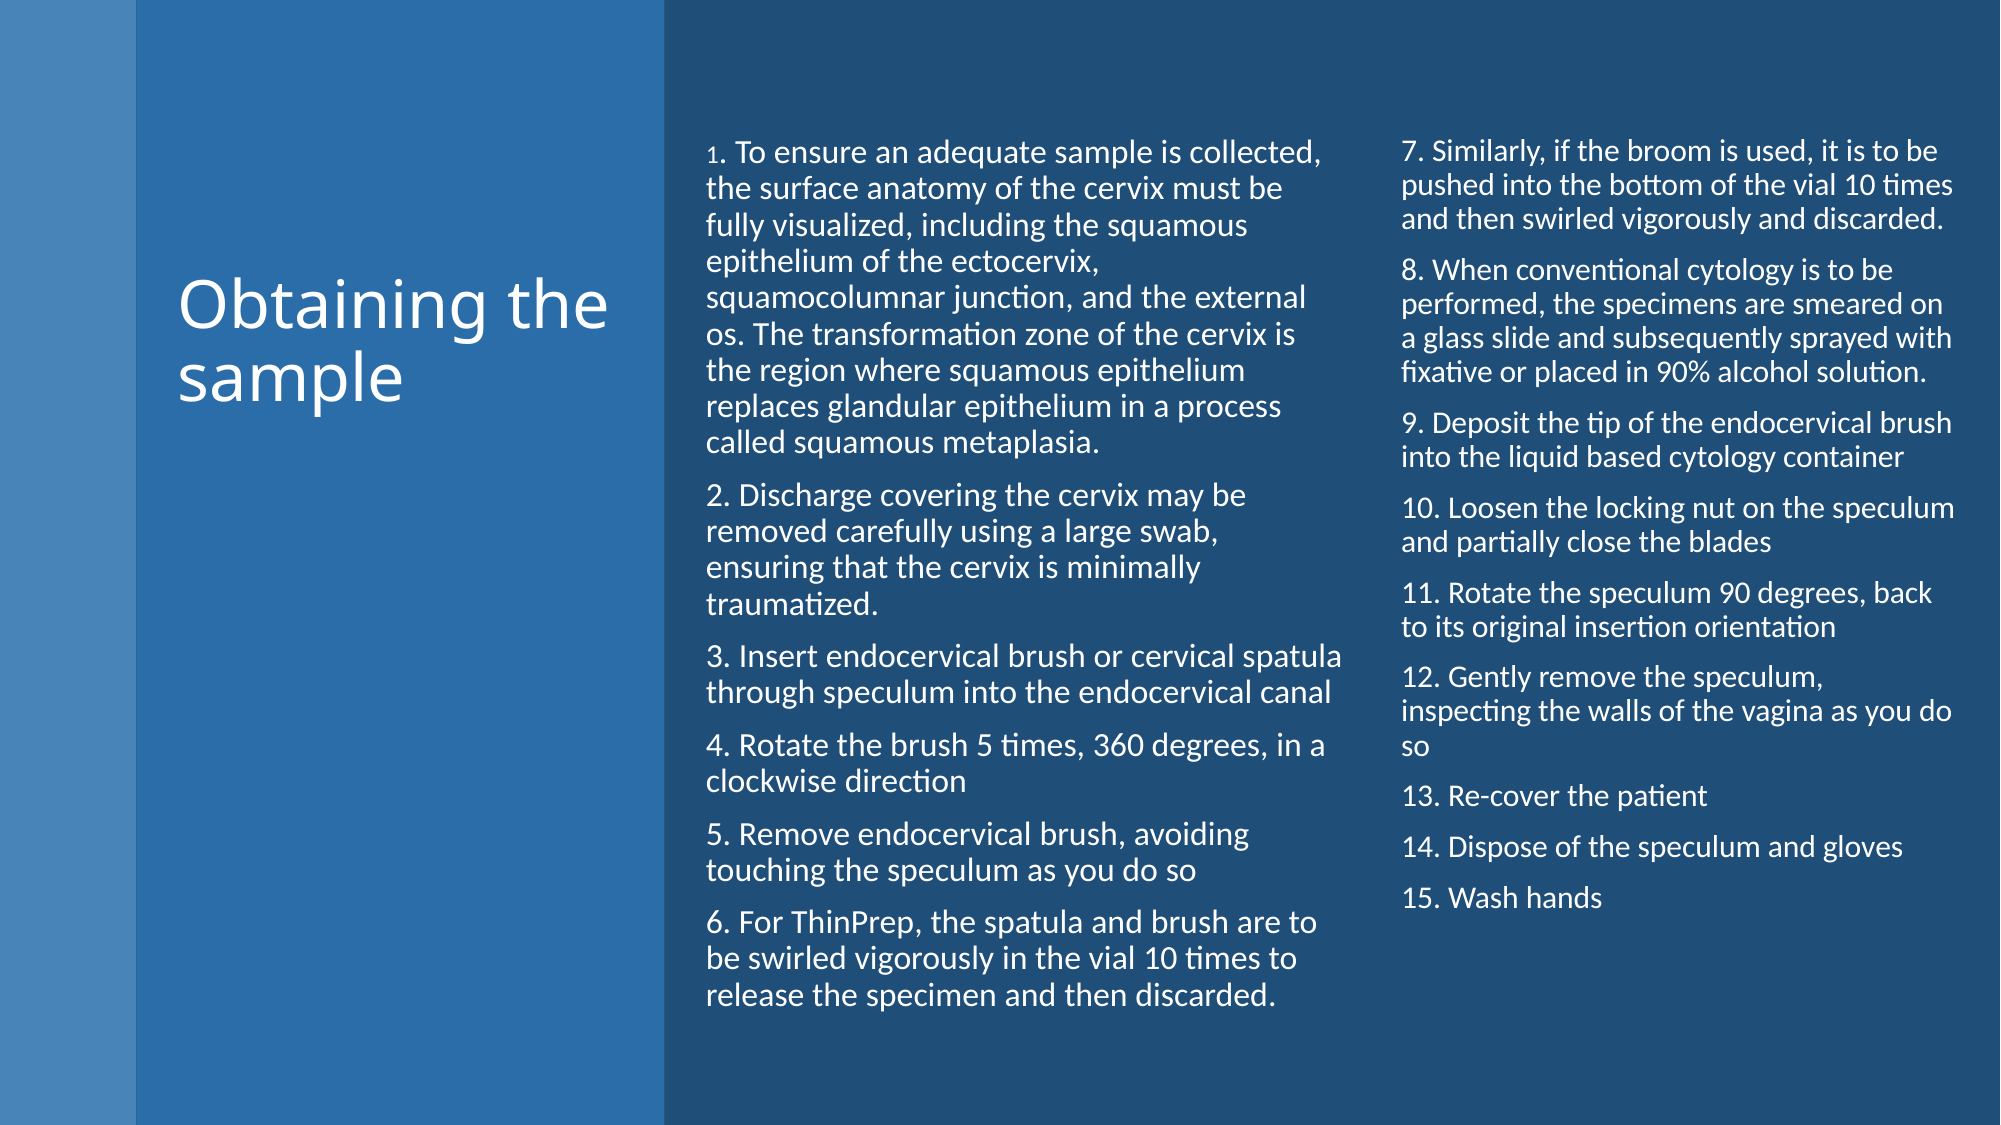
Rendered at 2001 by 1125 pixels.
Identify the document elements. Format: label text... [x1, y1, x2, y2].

list 1. To ensure an adequate sample is collected, the surface anatomy of the cervix must be fully visualized, including the squamous epithelium of the ectocervix, squamocolumnar junction, and the external os. The transformation zone of the cervix is the region where squamous epithelium replaces glandular epithelium in a process called squamous metaplasia. 2. Discharge covering the cervix may be removed carefully using a large swab, ensuring that the cervix is minimally traumatized. 3. Insert endocervical brush or cervical spatula through speculum into the endocervical canal 4. Rotate the brush 5 times, 360 degrees, in a clockwise direction 5. Remove endocervical brush, avoiding touching the speculum as you do so 6. For ThinPrep, the spatula and brush are to be swirled vigorously in the vial 10 times to release the specimen and then discarded. [690, 126, 1360, 1064]
text_box [136, 0, 666, 1125]
list 7. Similarly, if the broom is used, it is to be pushed into the bottom of the vial 10 times and then swirled vigorously and discarded. 8. When conventional cytology is to be performed, the specimens are smeared on a glass slide and subsequently sprayed with fixative or placed in 90% alcohol solution. 9. Deposit the tip of the endocervical brush into the liquid based cytology container 10. Loosen the locking nut on the speculum and partially close the blades 11. Rotate the speculum 90 degrees, back to its original insertion orientation 12. Gently remove the speculum, inspecting the walls of the vagina as you do so 13. Re-cover the patient 14. Dispose of the speculum and gloves 15. Wash hands [1386, 126, 1977, 1003]
title Obtaining the sample [162, 263, 626, 1003]
text_box [0, 0, 136, 1125]
